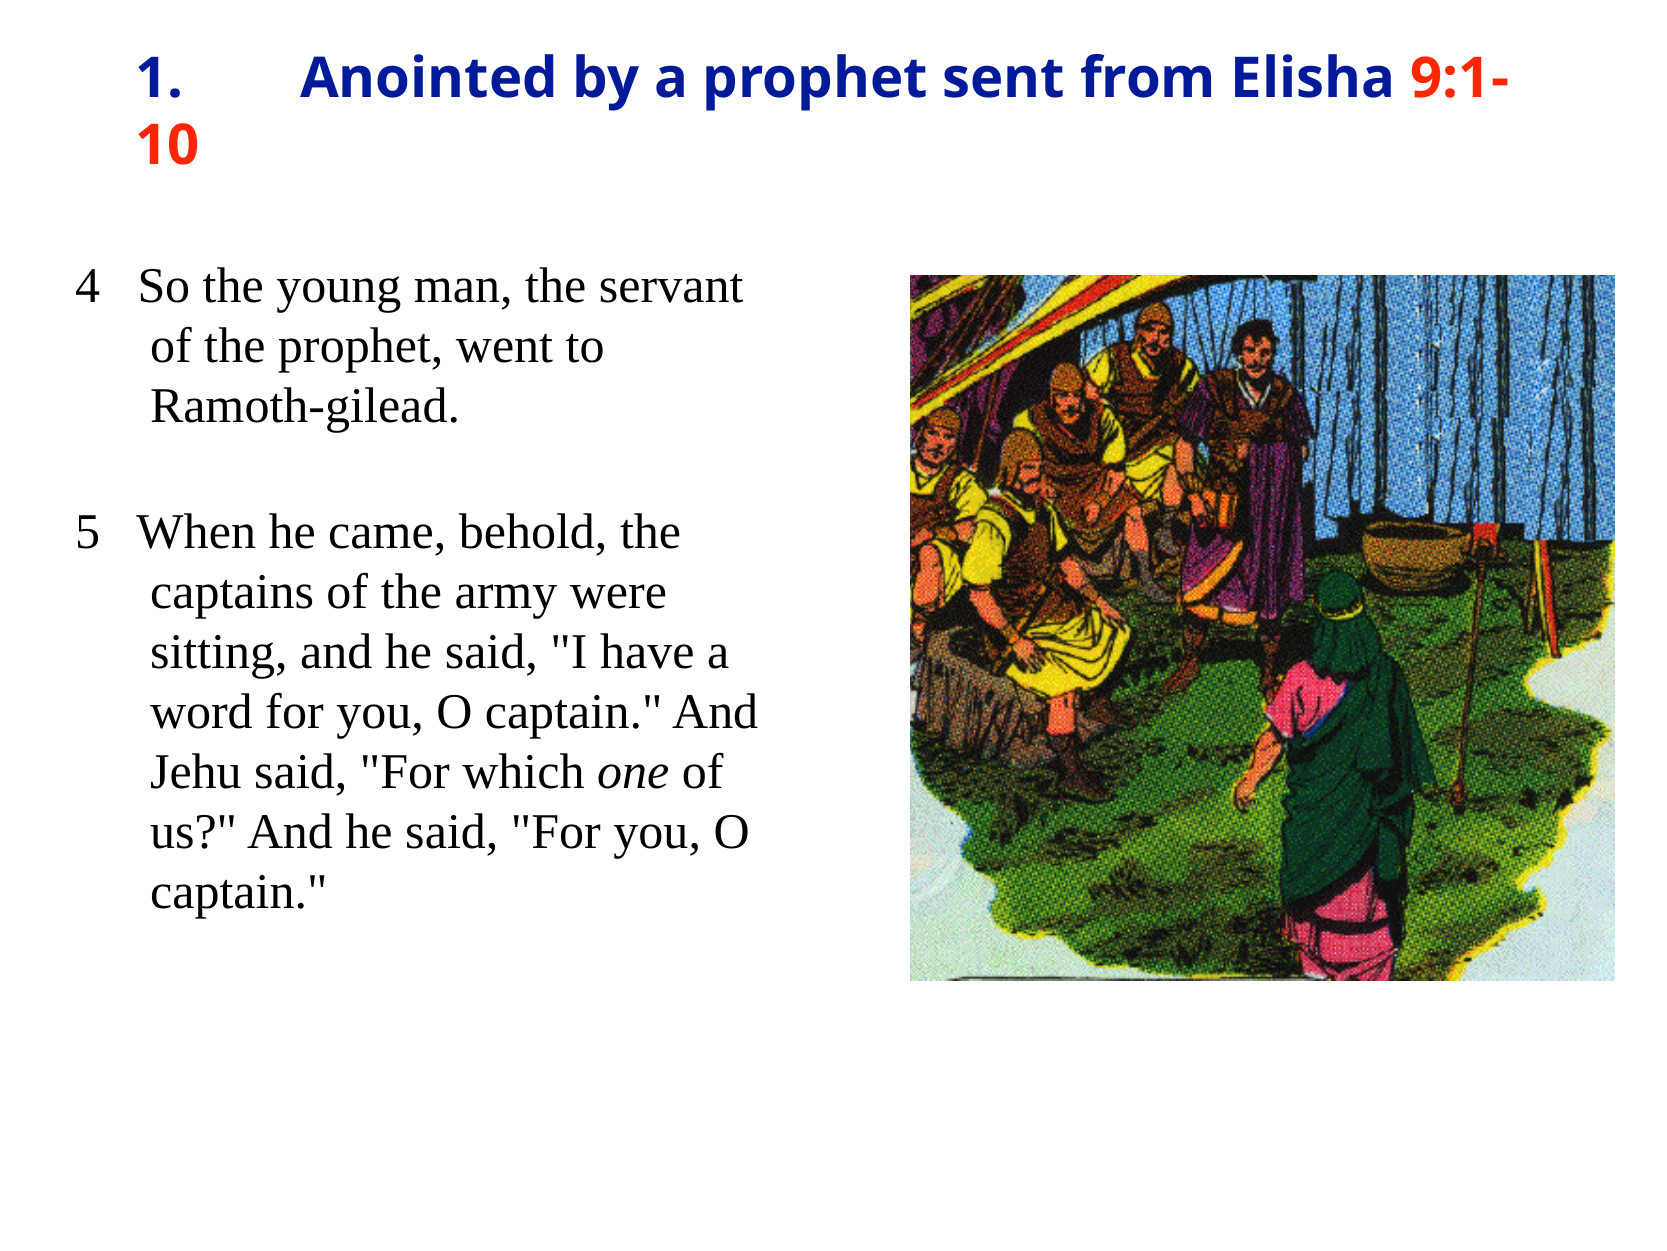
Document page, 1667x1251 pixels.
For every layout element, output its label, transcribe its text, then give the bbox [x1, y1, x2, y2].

text_box 4 So the young man, the servant of the prophet, went to Ramoth-gilead. 5 When he came, behold, the captains of the army were sitting, and he said, "I have a word for you, O captain." And Jehu said, "For which one of us?" And he said, "For you, O captain." [68, 245, 796, 925]
title 1. Anointed by a prophet sent from Elisha 9:1-10 [128, 32, 1551, 184]
picture [910, 275, 1615, 981]
